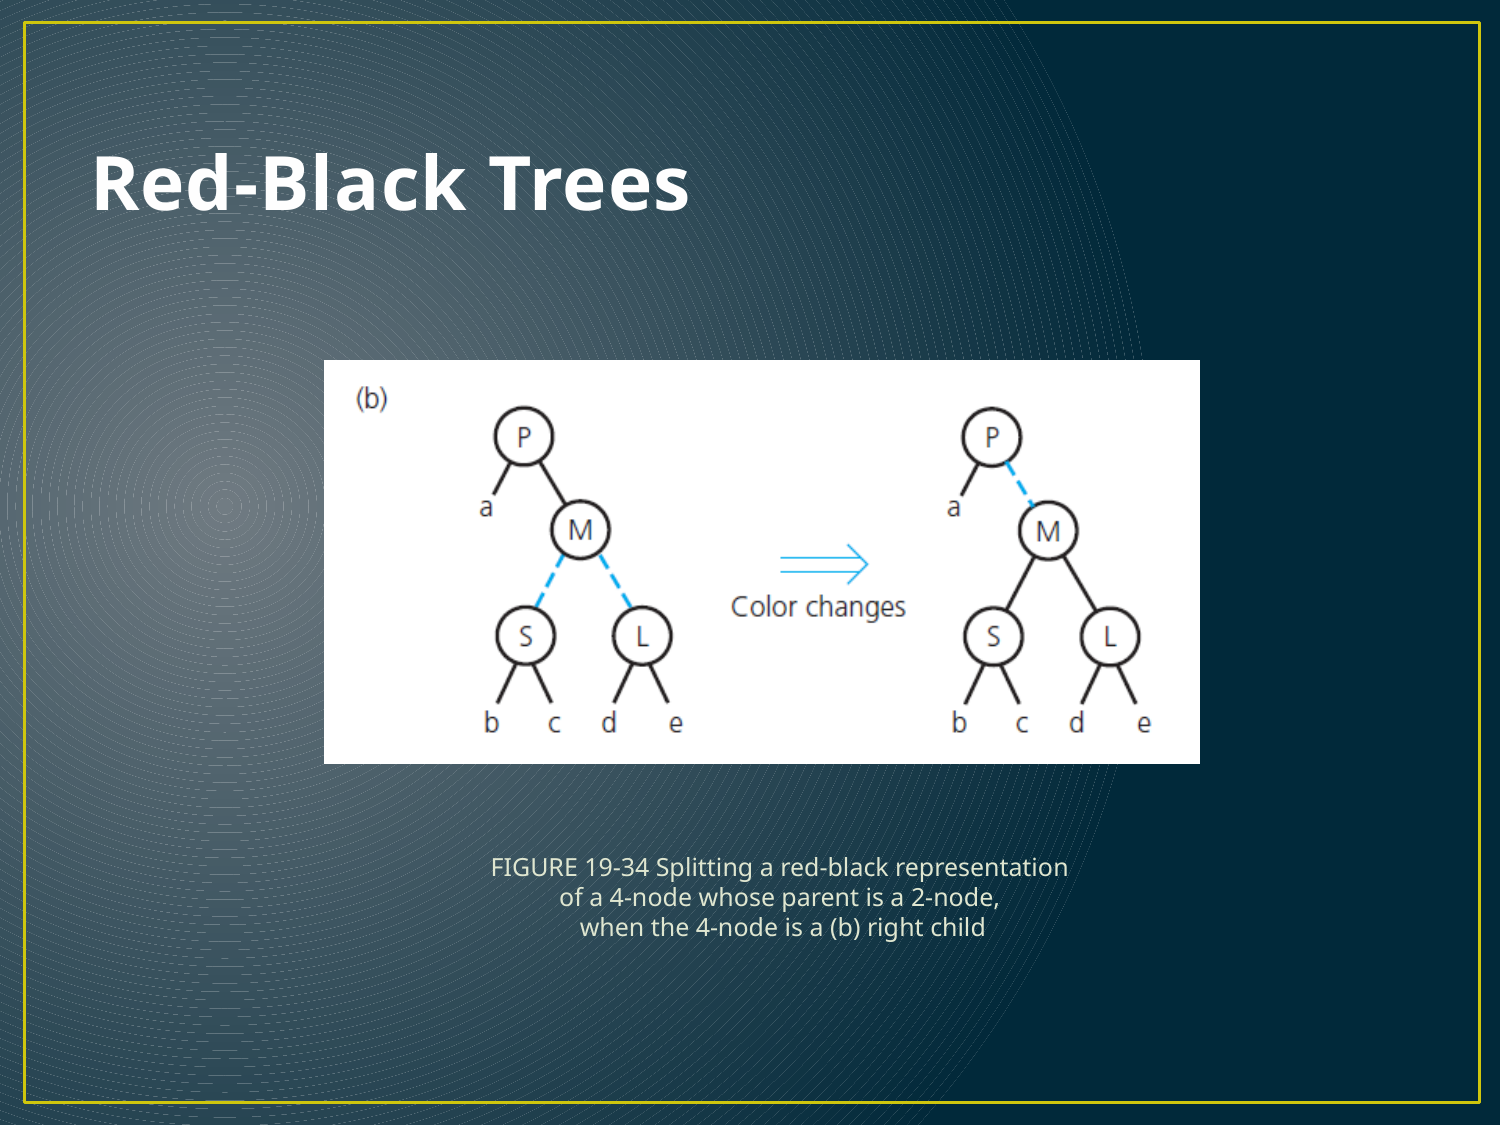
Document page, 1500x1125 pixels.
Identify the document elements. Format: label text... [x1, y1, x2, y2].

title Red-Black Trees [75, 45, 1425, 233]
picture [324, 354, 1199, 765]
picture [1079, 770, 1088, 778]
list FIGURE 19-34 Splitting a red-black representation of a 4-node whose parent is a 2-node, when the 4-node is a (b) right child [139, 844, 1428, 1040]
